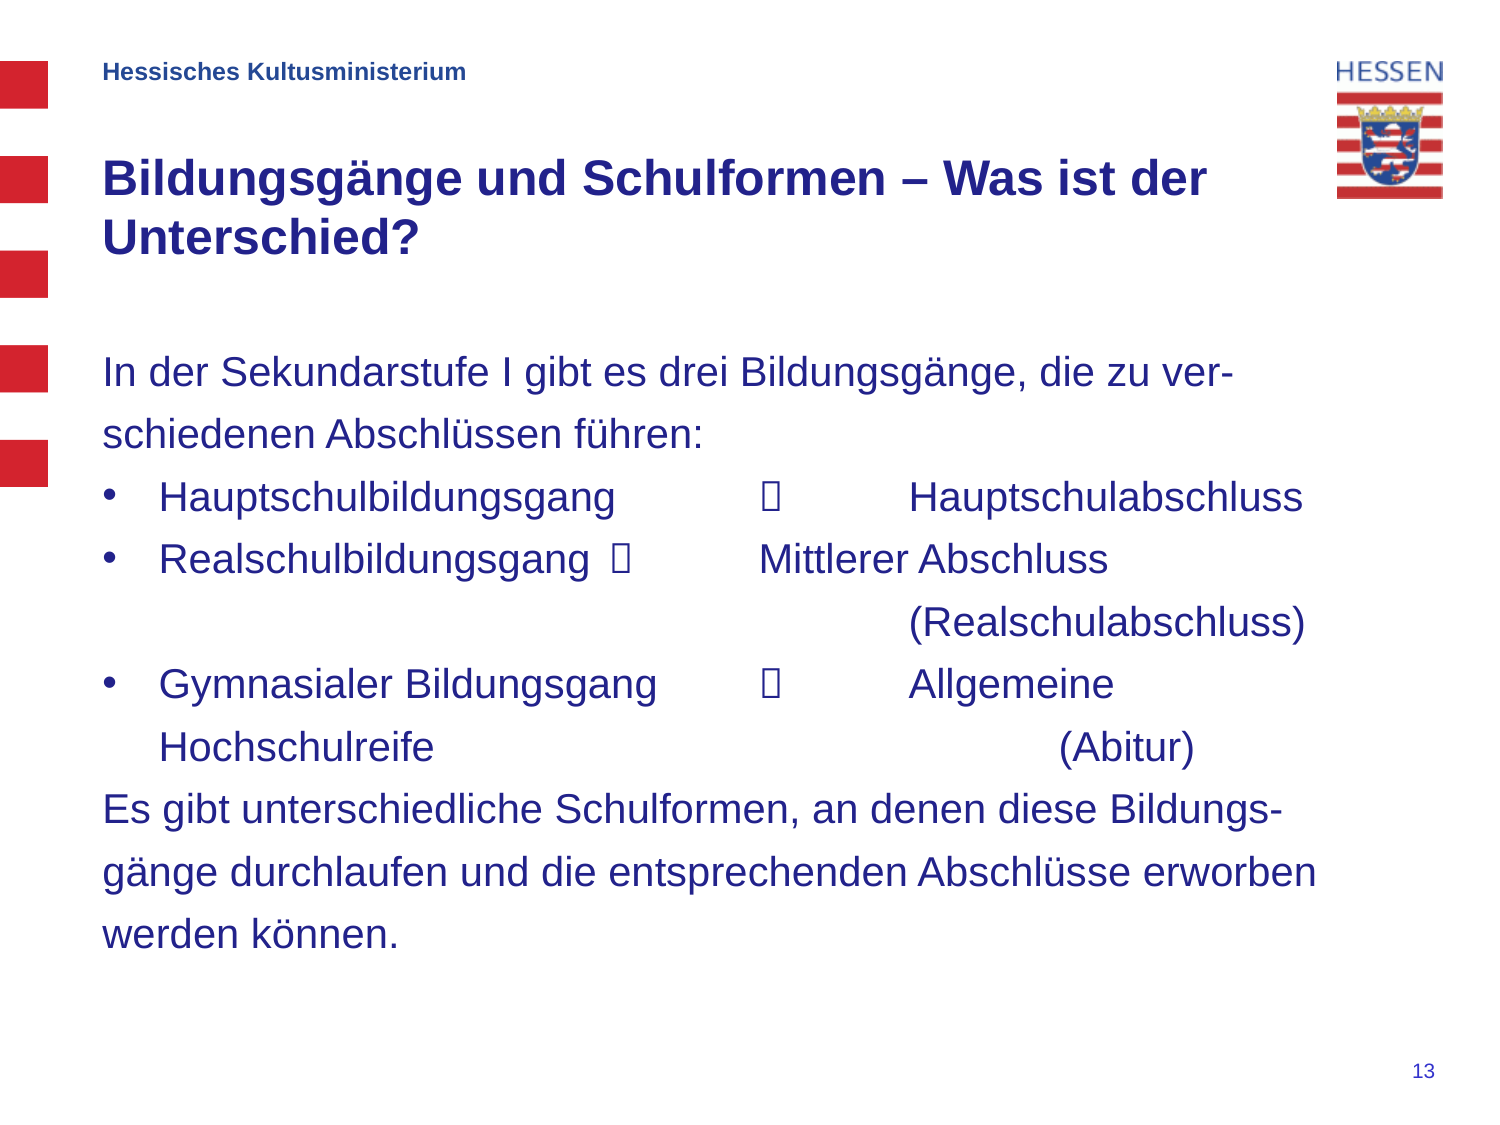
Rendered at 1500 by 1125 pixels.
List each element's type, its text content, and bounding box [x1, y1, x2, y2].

picture [0, 61, 48, 487]
footer Hessisches Kultusministerium [86, 47, 563, 124]
title Bildungsgänge und Schulformen – Was ist der Unterschied? [87, 137, 1363, 324]
list In der Sekundarstufe I gibt es drei Bildungsgänge, die zu ver-schiedenen Abschlüssen führen: Hauptschulbildungsgang  Hauptschulabschluss Realschulbildungsgang  Mittlerer Abschluss (Realschulabschluss) Gymnasialer Bildungsgang  Allgemeine Hochschulreife (Abitur) Es gibt unterschiedliche Schulformen, an denen diese Bildungs- gänge durchlaufen und die entsprechenden Abschlüsse erworben werden können. [87, 324, 1363, 1000]
picture [1337, 61, 1443, 199]
